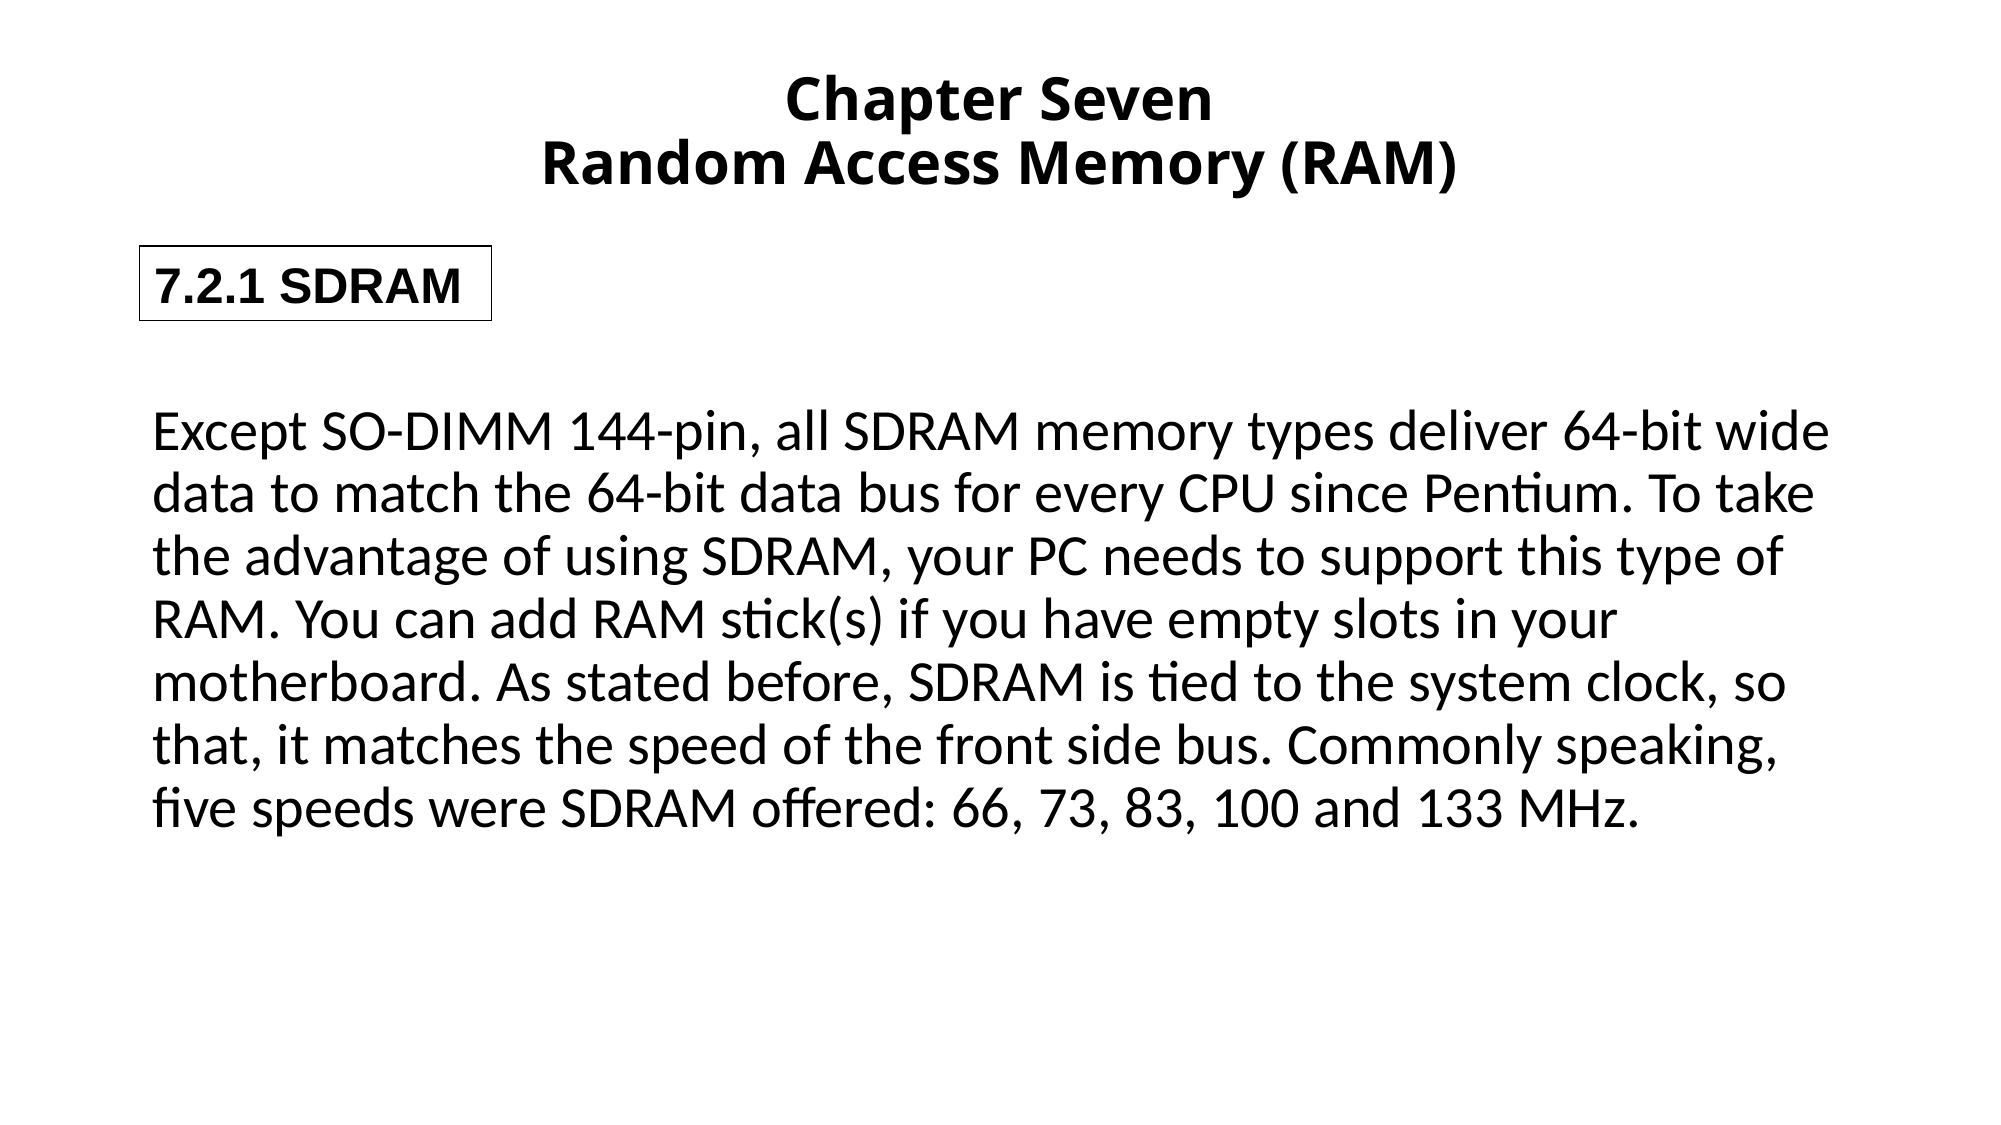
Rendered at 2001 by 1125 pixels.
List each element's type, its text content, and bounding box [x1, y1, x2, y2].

list Except SO-DIMM 144-pin, all SDRAM memory types deliver 64-bit wide data to match the 64-bit data bus for every CPU since Pentium. To take the advantage of using SDRAM, your PC needs to support this type of RAM. You can add RAM stick(s) if you have empty slots in your motherboard. As stated before, SDRAM is tied to the system clock, so that, it matches the speed of the front side bus. Commonly speaking, five speeds were SDRAM offered: 66, 73, 83, 100 and 133 MHz. [137, 392, 1863, 1014]
text_box 7.2.1 SDRAM [139, 246, 492, 321]
title Chapter Seven Random Access Memory (RAM) [137, 59, 1863, 278]
